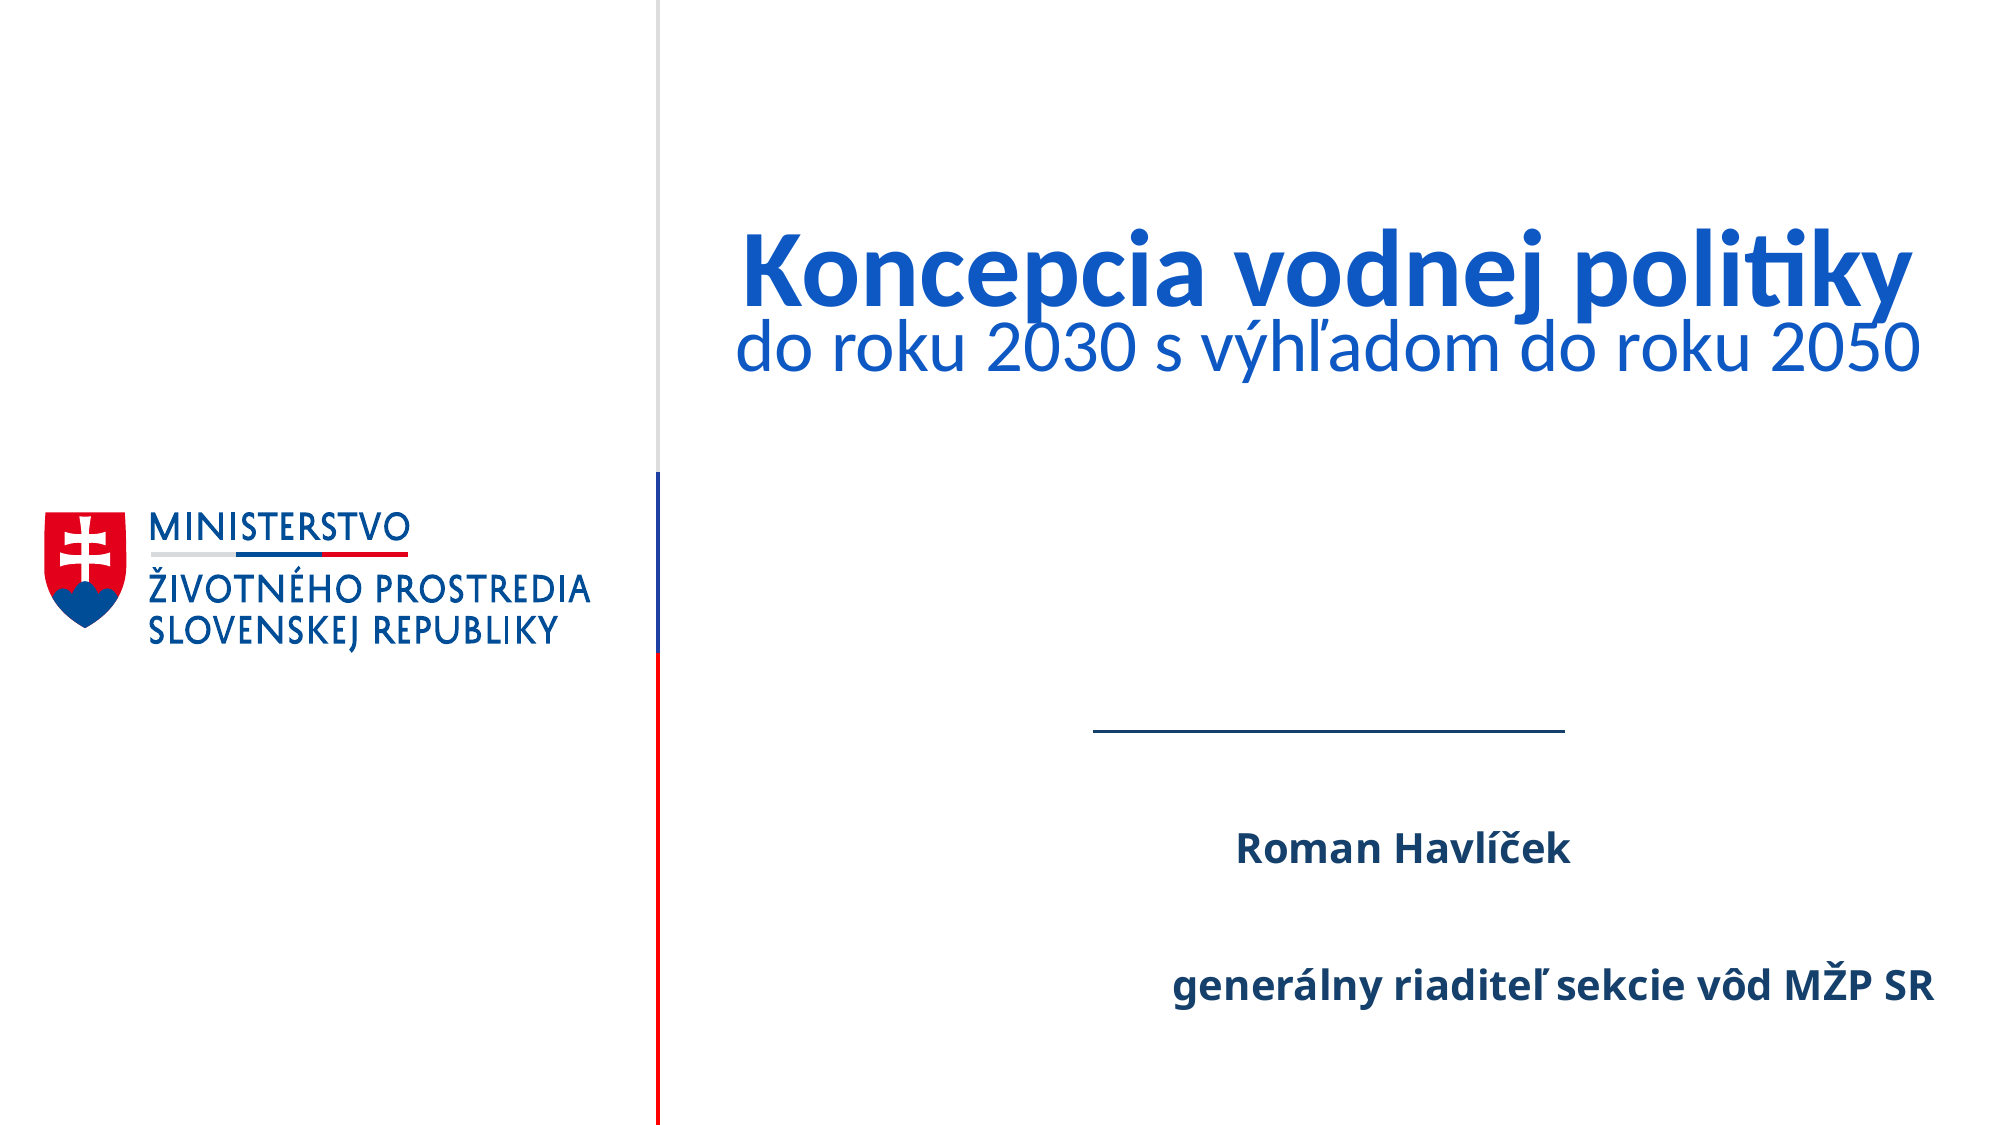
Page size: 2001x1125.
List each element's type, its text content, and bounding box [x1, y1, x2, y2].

picture [44, 511, 591, 653]
title Koncepcia vodnej politiky do roku 2030 s výhľadom do roku 2050 Roman Havlíček generálny riaditeľ sekcie vôd MŽP SR [660, 0, 2000, 1125]
